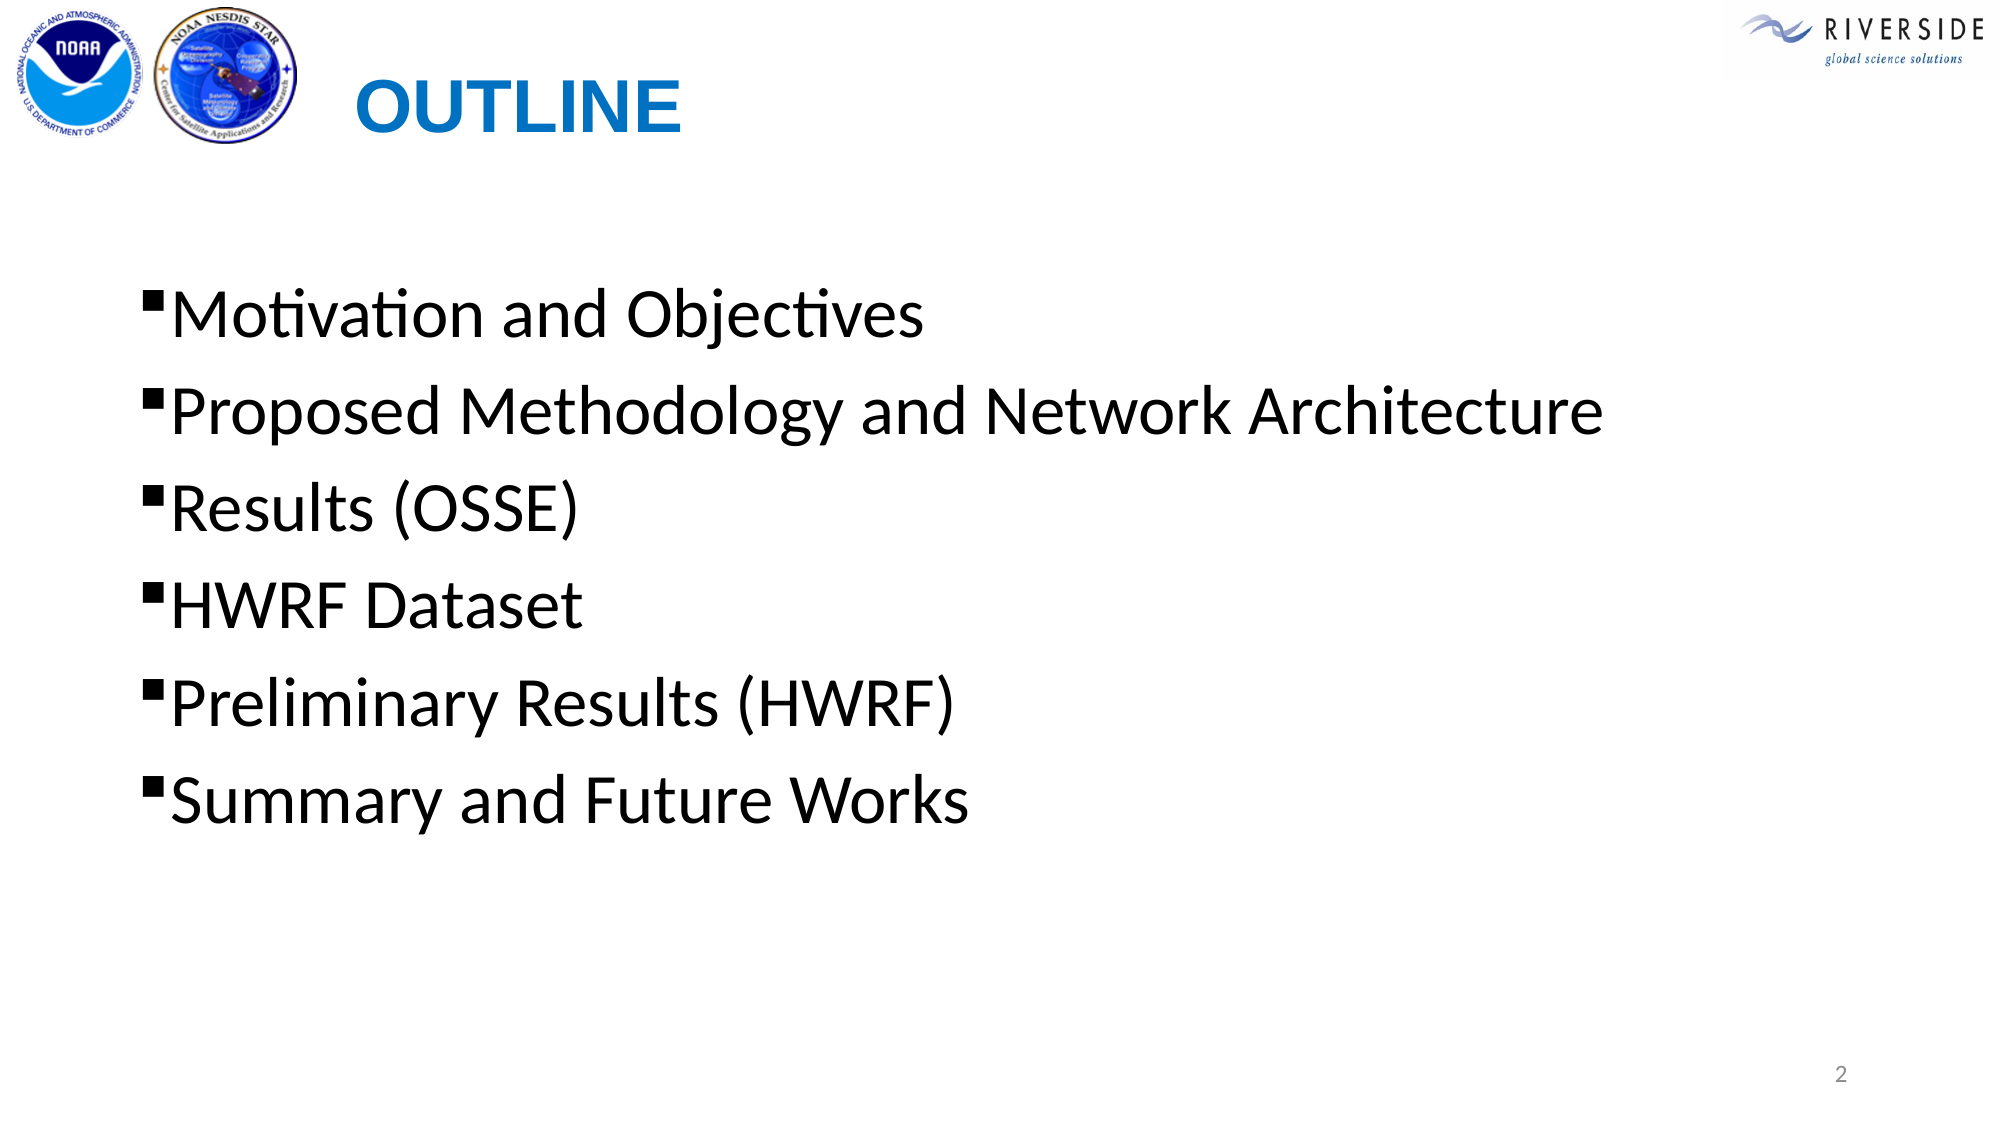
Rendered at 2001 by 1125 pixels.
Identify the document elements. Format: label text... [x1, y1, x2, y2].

picture [15, 7, 297, 145]
text_box Motivation and Objectives Proposed Methodology and Network Architecture Results (OSSE) HWRF Dataset Preliminary Results (HWRF) Summary and Future Works [122, 268, 1924, 1019]
text_box OUTLINE [339, 49, 1730, 155]
slide_number 2 [1412, 1042, 1863, 1103]
picture [1722, 0, 2000, 79]
